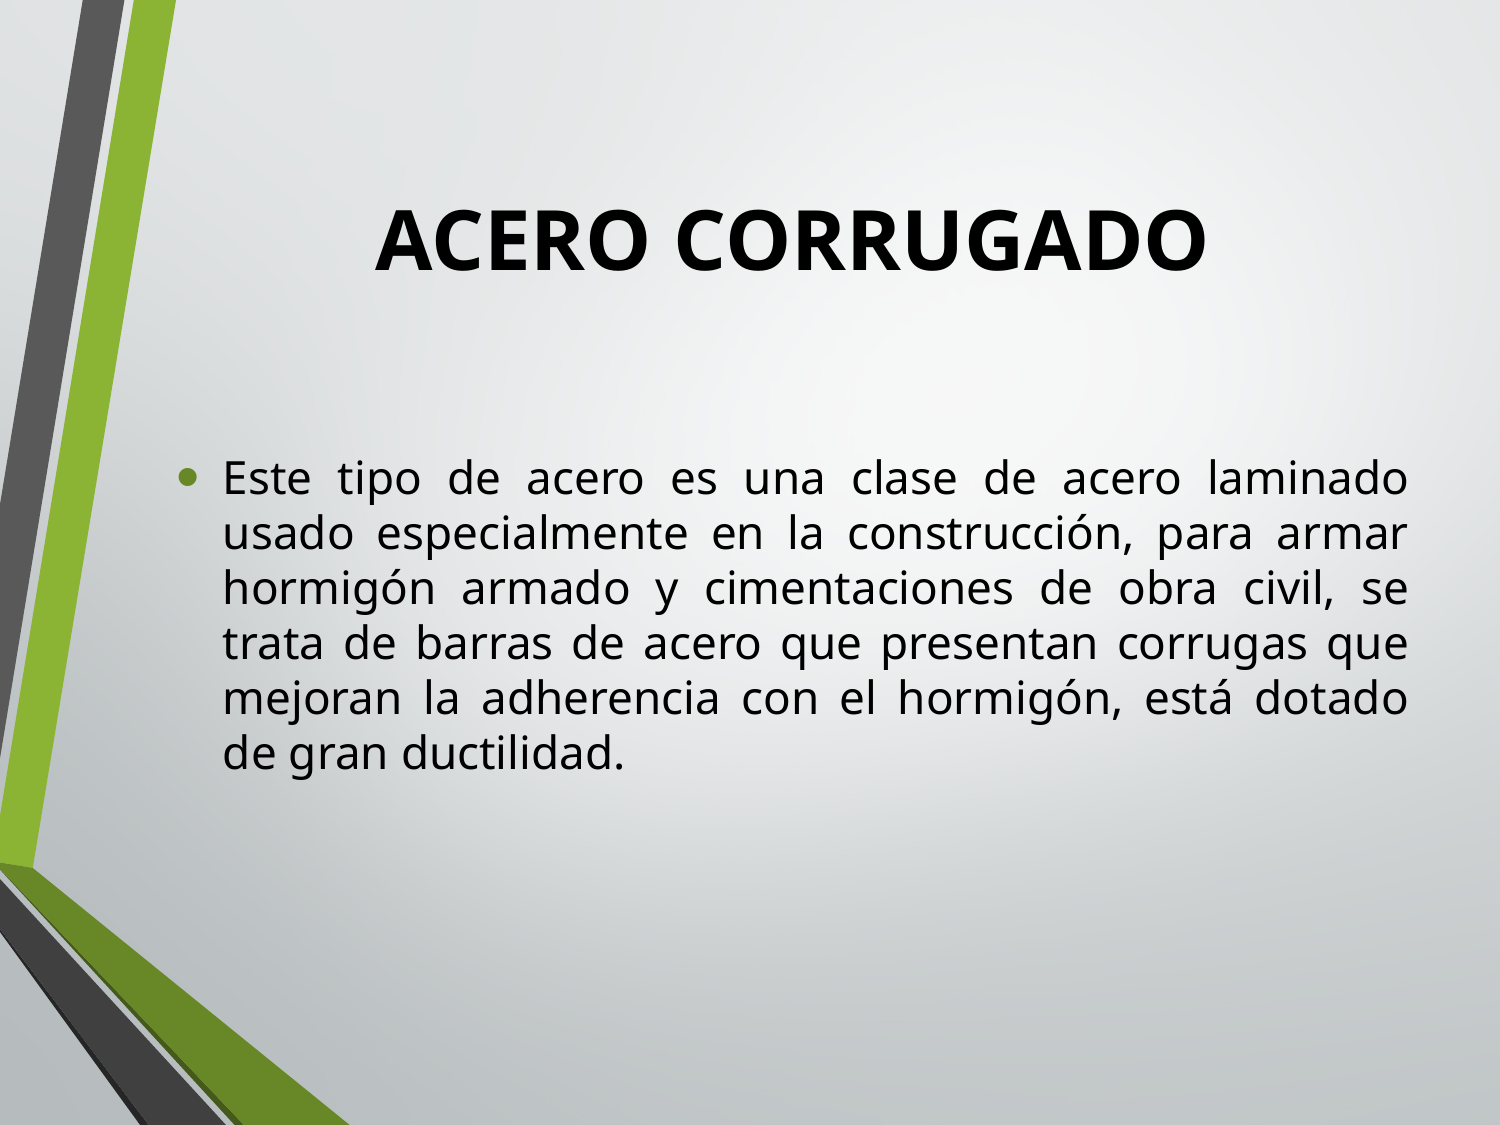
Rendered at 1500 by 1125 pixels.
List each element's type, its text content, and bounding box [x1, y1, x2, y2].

title ACERO CORRUGADO [161, 75, 1425, 340]
list Este tipo de acero es una clase de acero laminado usado especialmente en la construcción, para armar hormigón armado y cimentaciones de obra civil, se trata de barras de acero que presentan corrugas que mejoran la adherencia con el hormigón, está dotado de gran ductilidad. [161, 340, 1425, 888]
